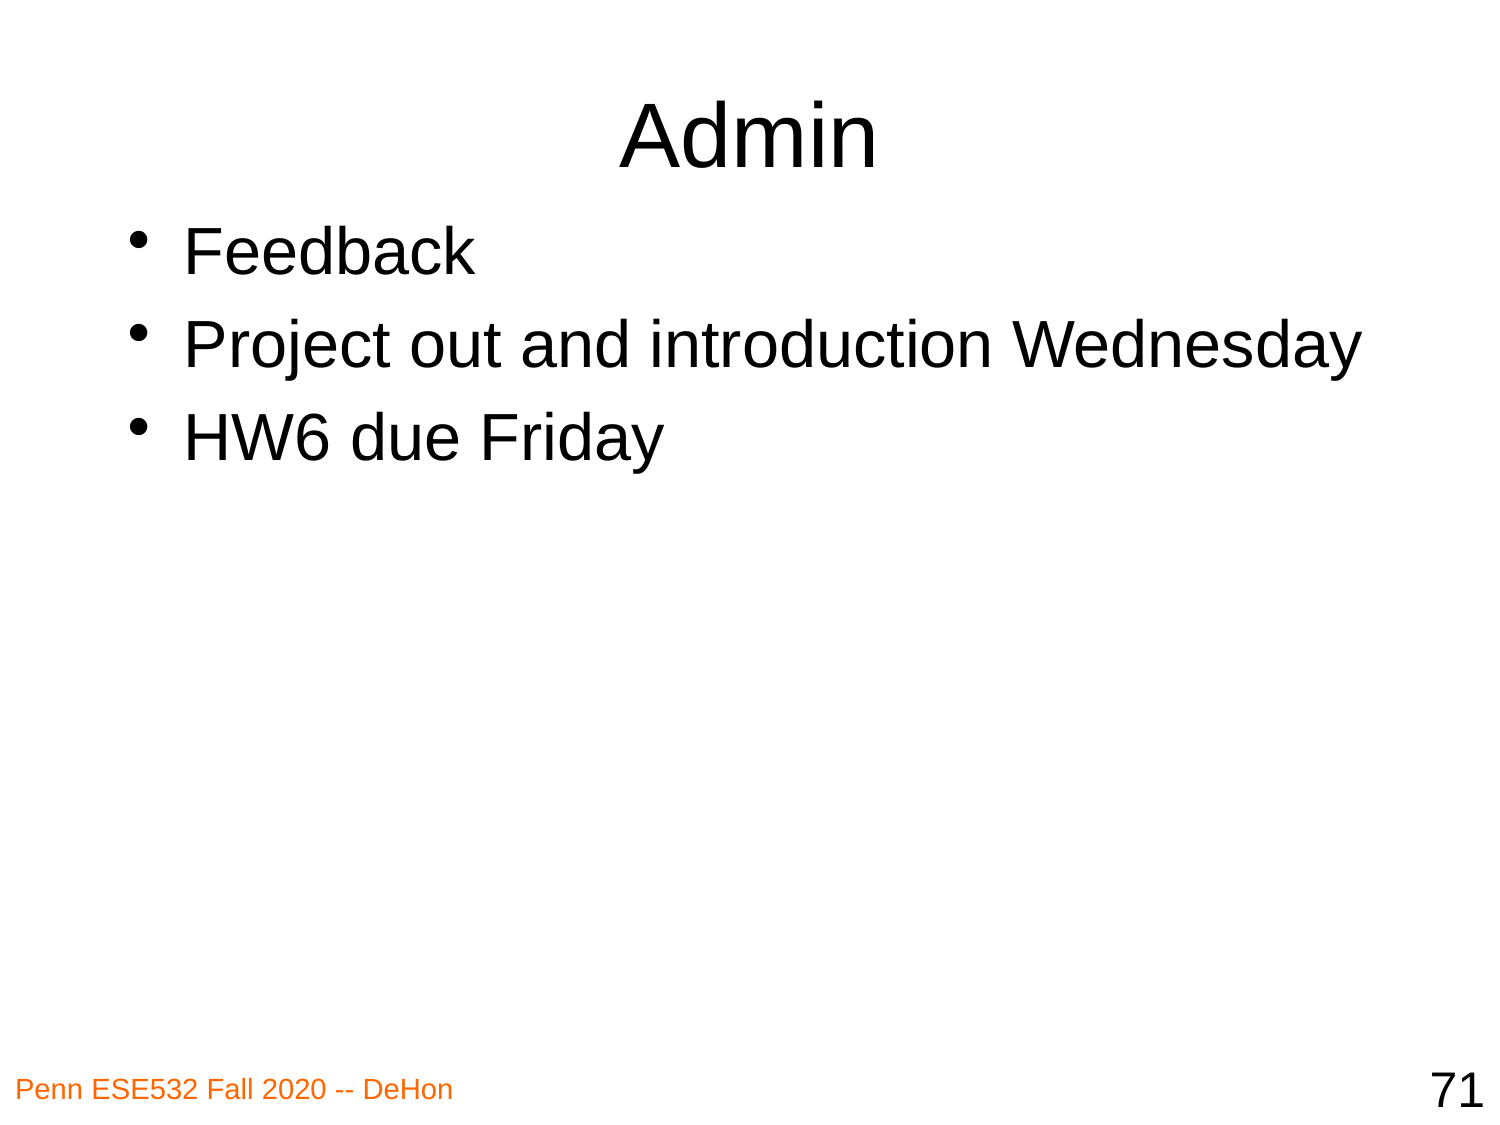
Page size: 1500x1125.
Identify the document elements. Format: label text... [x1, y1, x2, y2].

list Feedback Project out and introduction Wednesday HW6 due Friday [112, 199, 1388, 976]
title Admin [112, 37, 1388, 199]
slide_number Penn ESE532 Fall 2020 -- DeHon [0, 1062, 576, 1125]
slide_number 71 [1187, 1049, 1500, 1125]
